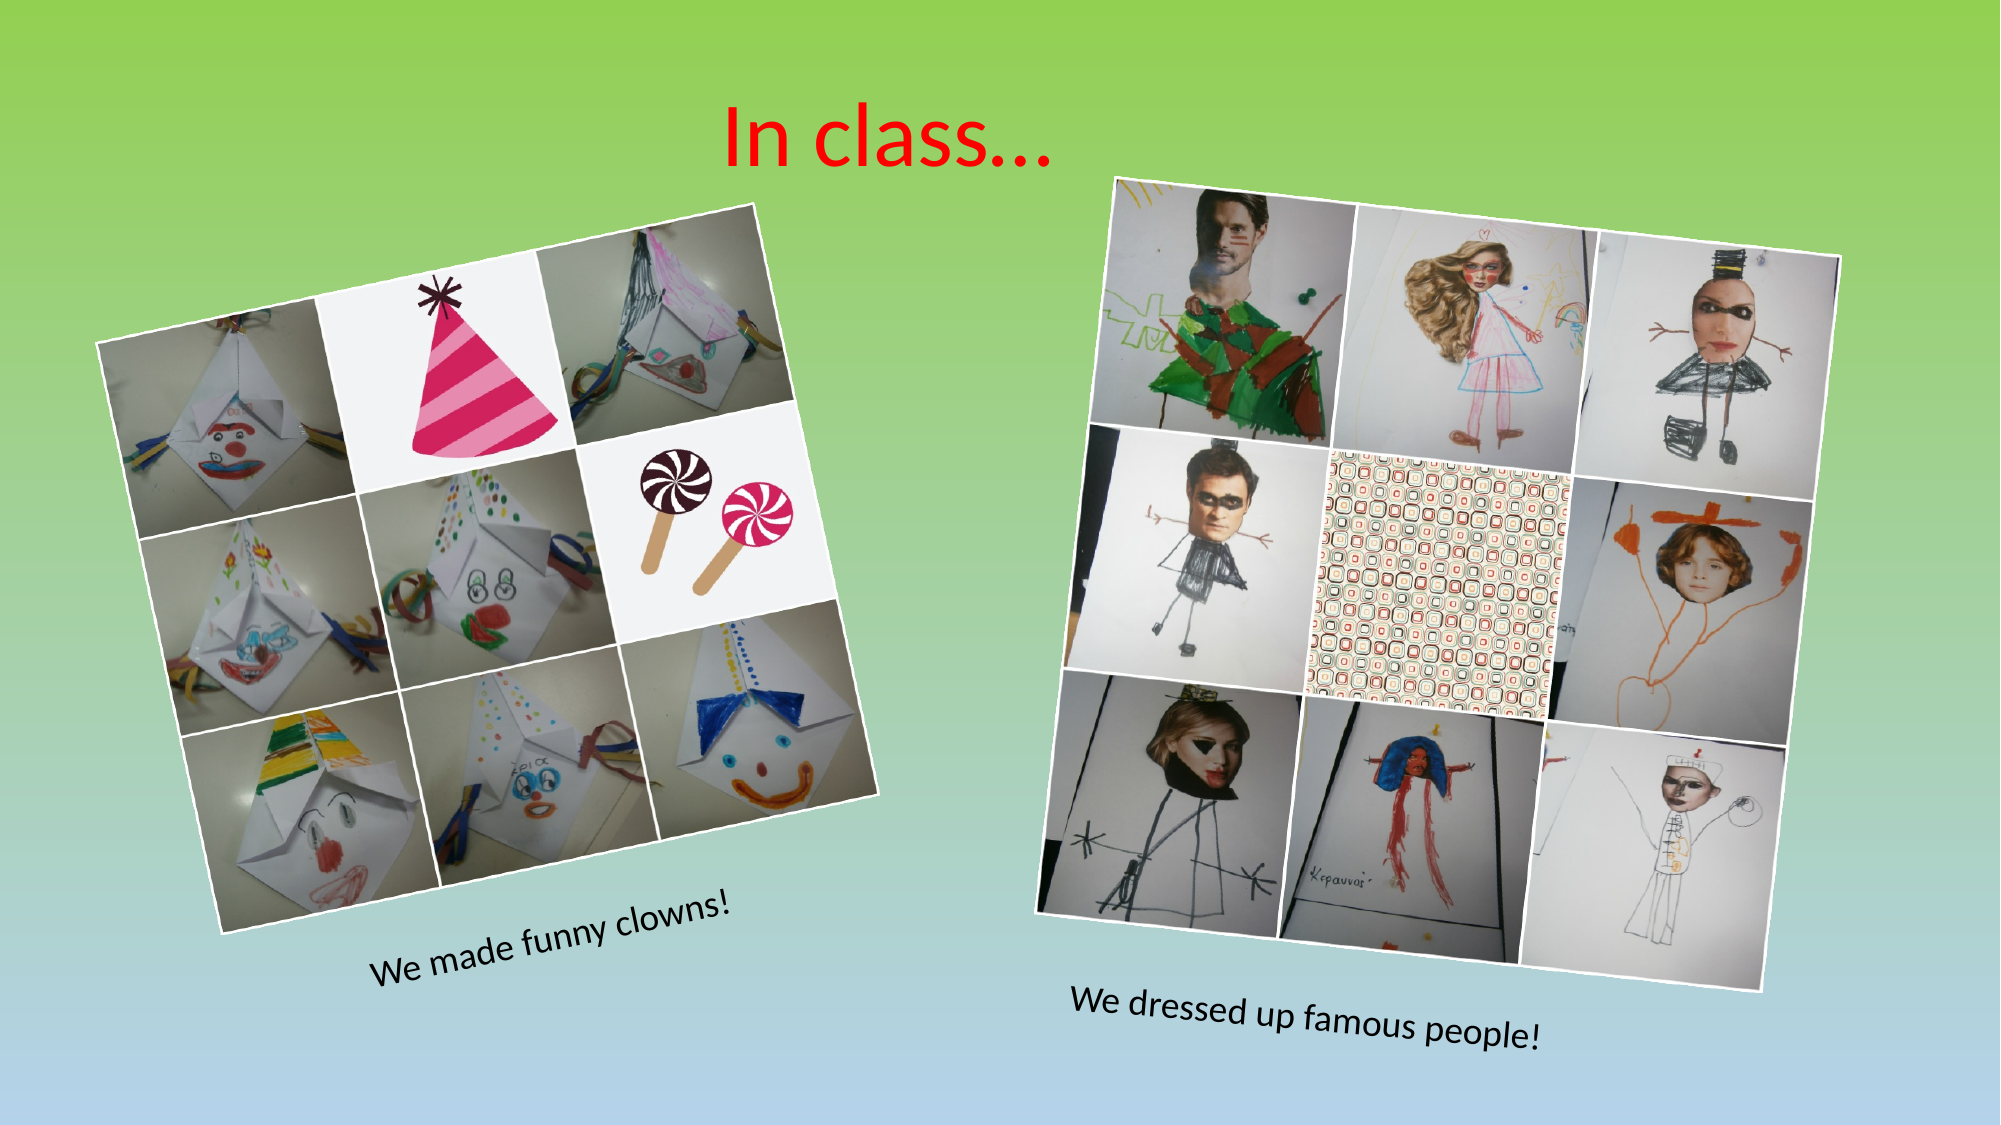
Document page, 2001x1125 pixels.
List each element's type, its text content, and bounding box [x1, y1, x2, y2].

text_box In class… [350, 67, 1170, 192]
picture [96, 203, 879, 935]
picture [1034, 176, 1842, 993]
text_box We dressed up famous people! [1052, 964, 1562, 1068]
text_box We made funny clowns! [241, 838, 878, 1030]
